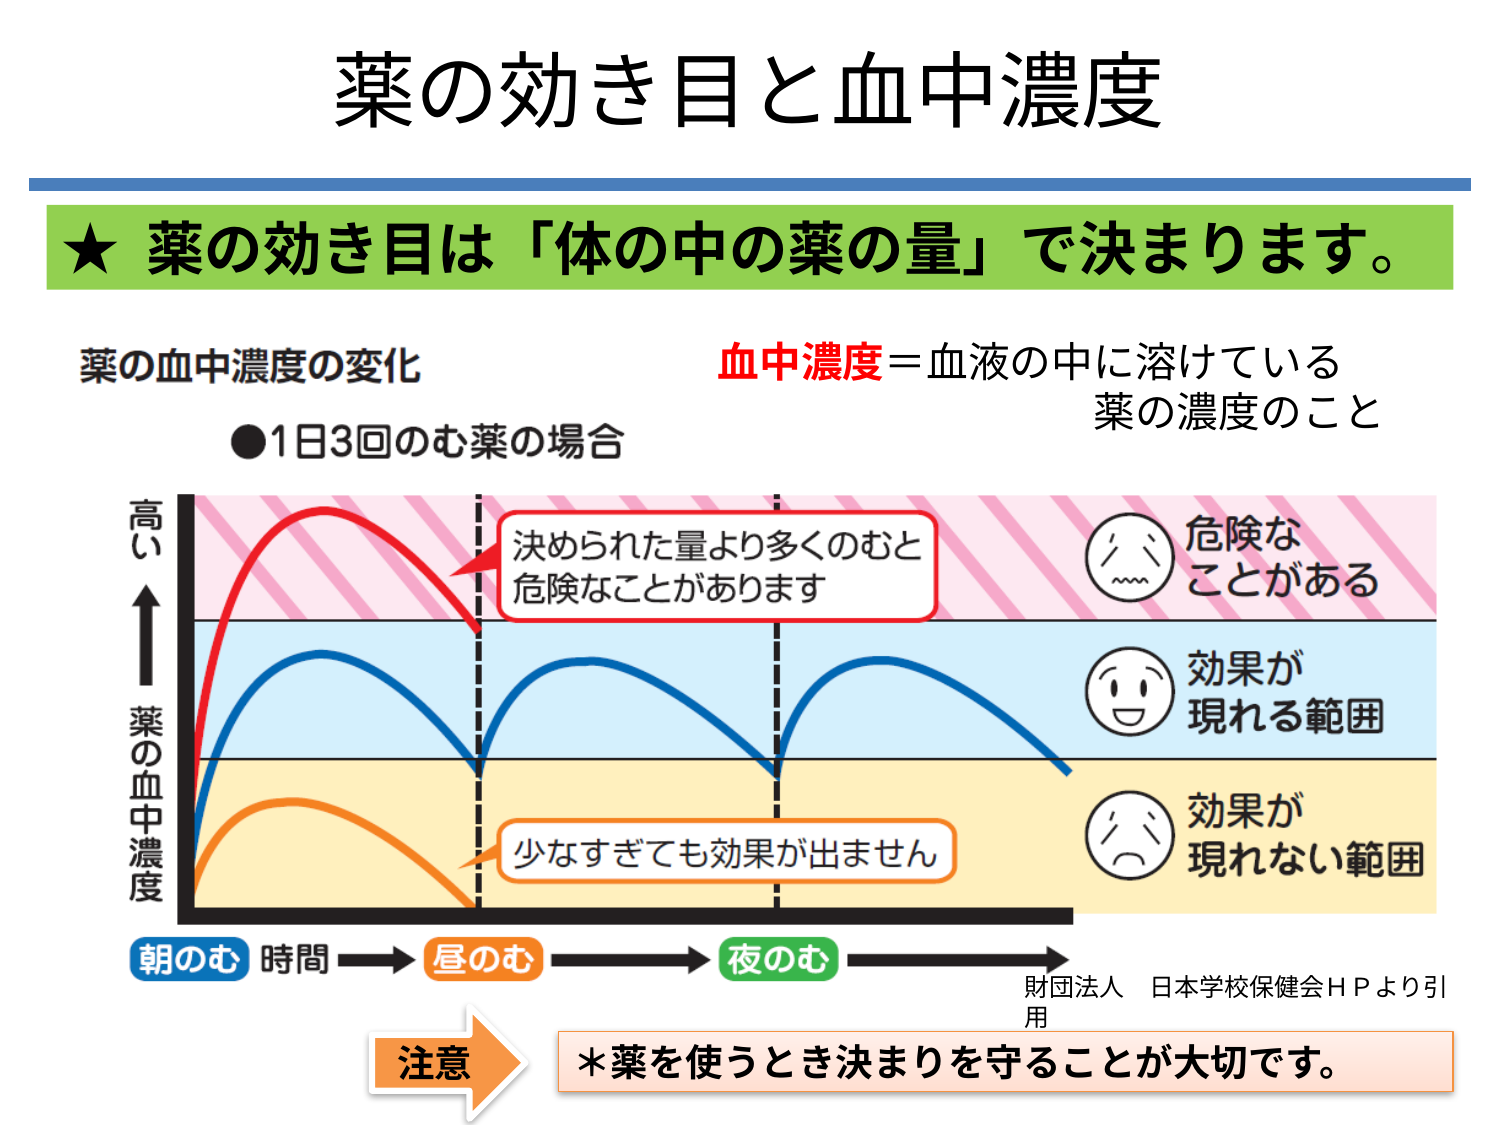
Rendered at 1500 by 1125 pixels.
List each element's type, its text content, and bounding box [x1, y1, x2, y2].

text_box ★ 薬の効き目は「体の中の薬の量」で決まります。 [45, 203, 1455, 292]
text_box ＊薬を使うとき決まりを守ることが大切です。 [558, 1031, 1454, 1092]
picture [29, 325, 1471, 1007]
text_box 財団法人 日本学校保健会ＨＰより引用 [1009, 1014, 1471, 1039]
text_box 注意 [368, 1016, 529, 1122]
text_box 薬の効き目と血中濃度 [218, 30, 1280, 146]
